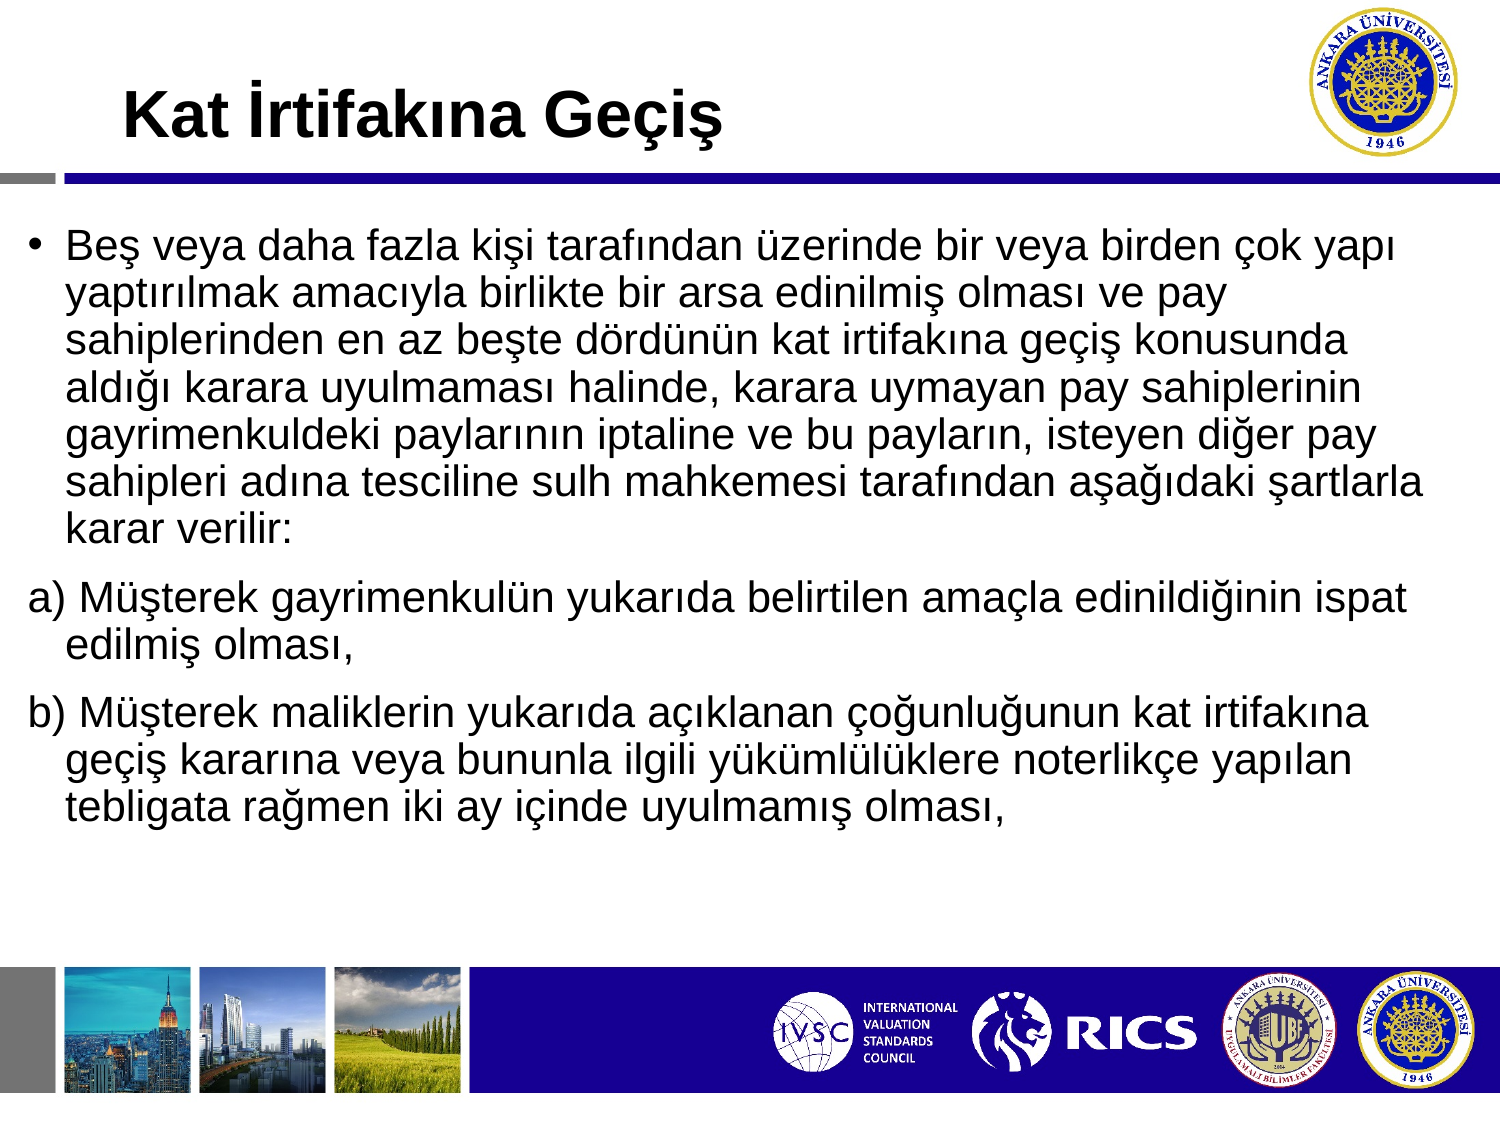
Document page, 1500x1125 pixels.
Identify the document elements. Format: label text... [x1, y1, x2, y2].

picture [0, 0, 1500, 1125]
list Beş veya daha fazla kişi tarafından üzerinde bir veya birden çok yapı yaptırılmak amacıyla birlikte bir arsa edinilmiş olması ve pay sahiplerinden en az beşte dördünün kat irtifakına geçiş konusunda aldığı karara uyulmaması halinde, karara uymayan pay sahiplerinin gayrimenkuldeki paylarının iptaline ve bu payların, isteyen diğer pay sahipleri adına tesciline sulh mahkemesi tarafından aşağıdaki şartlarla karar verilir: a) Müşterek gayrimenkulün yukarıda belirtilen amaçla edinildiğinin ispat edilmiş olması, b) Müşterek maliklerin yukarıda açıklanan çoğunluğunun kat irtifakına geçiş kararına veya bununla ilgili yükümlülüklere noterlikçe yapılan tebligata rağmen iki ay içinde uyulmamış olması, [27, 222, 1445, 880]
footer [510, 1046, 990, 1103]
title Kat İrtifakına Geçiş [122, 8, 1378, 93]
